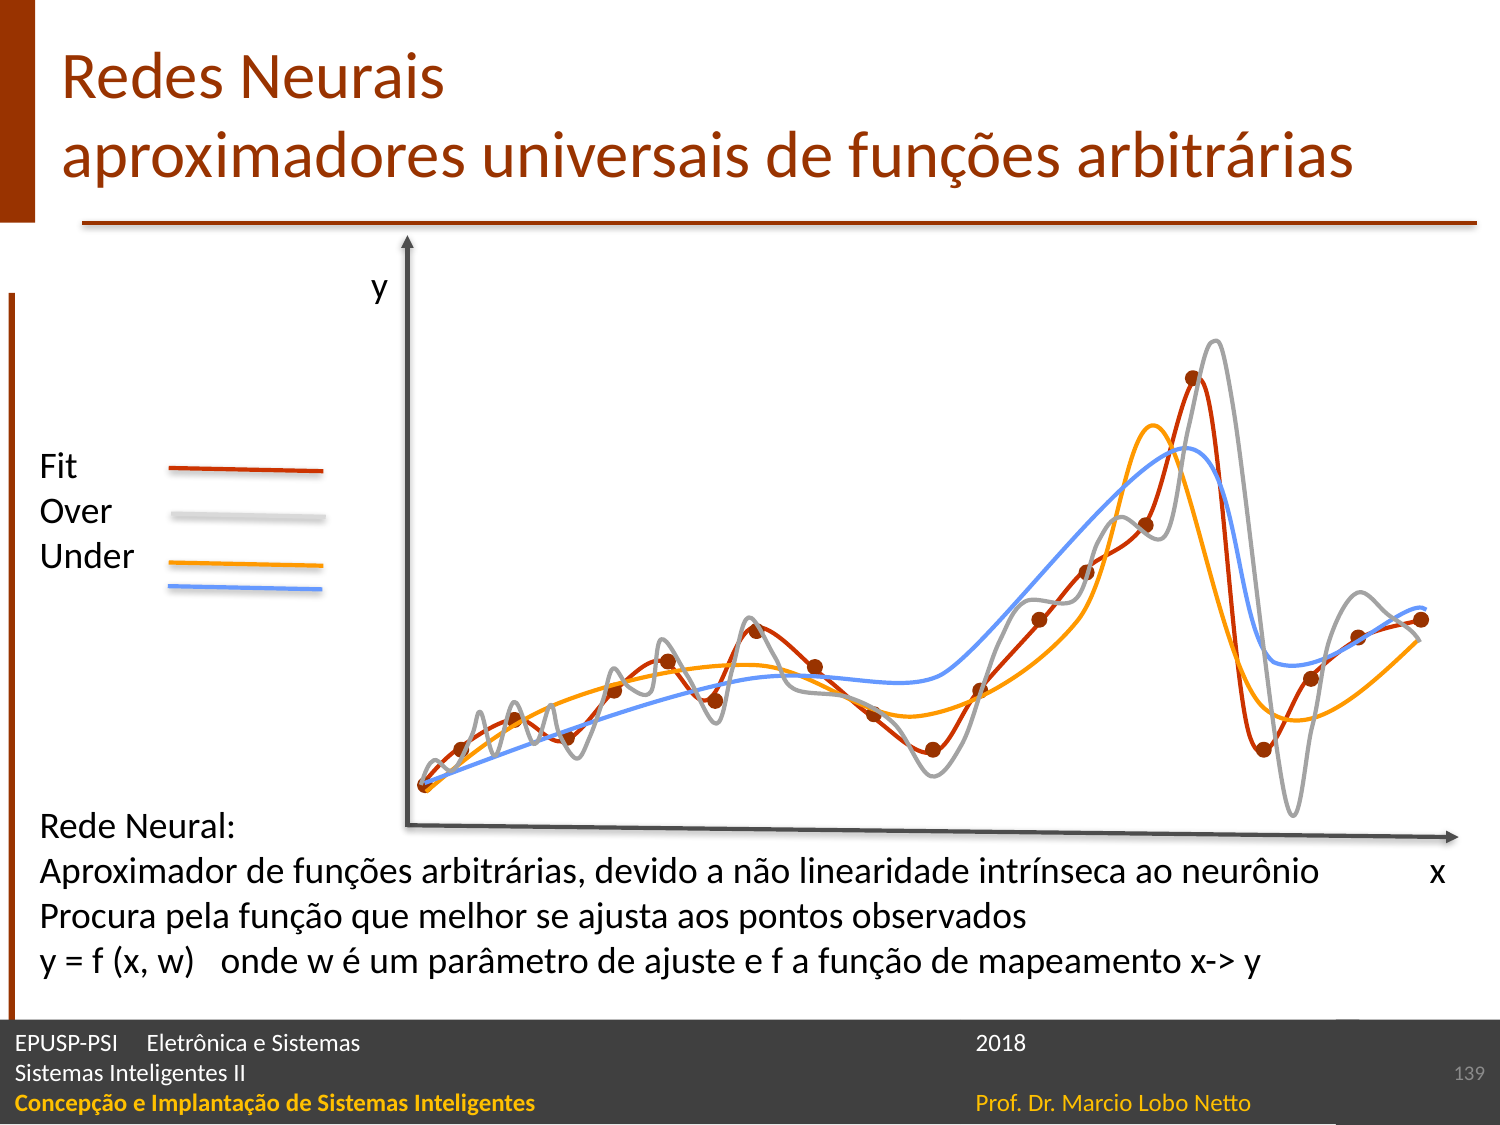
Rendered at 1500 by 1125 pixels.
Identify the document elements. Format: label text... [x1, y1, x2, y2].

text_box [167, 585, 323, 590]
title Redes Neurais aproximadores universais de funções arbitrárias [46, 23, 1477, 200]
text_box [168, 562, 324, 566]
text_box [170, 513, 327, 518]
text_box [418, 338, 1422, 819]
slide_number 139 [1335, 1019, 1500, 1125]
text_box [168, 467, 324, 472]
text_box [407, 824, 1459, 838]
text_box y Fit Over Under Rede Neural: Aproximador de funções arbitrárias, devido a não linearidade intrínseca ao neurônio x Procura pela função que melhor se ajusta aos pontos observados y = f (x, w) onde w é um parâmetro de ajuste e f a função de mapeamento x-> y [24, 254, 1489, 989]
